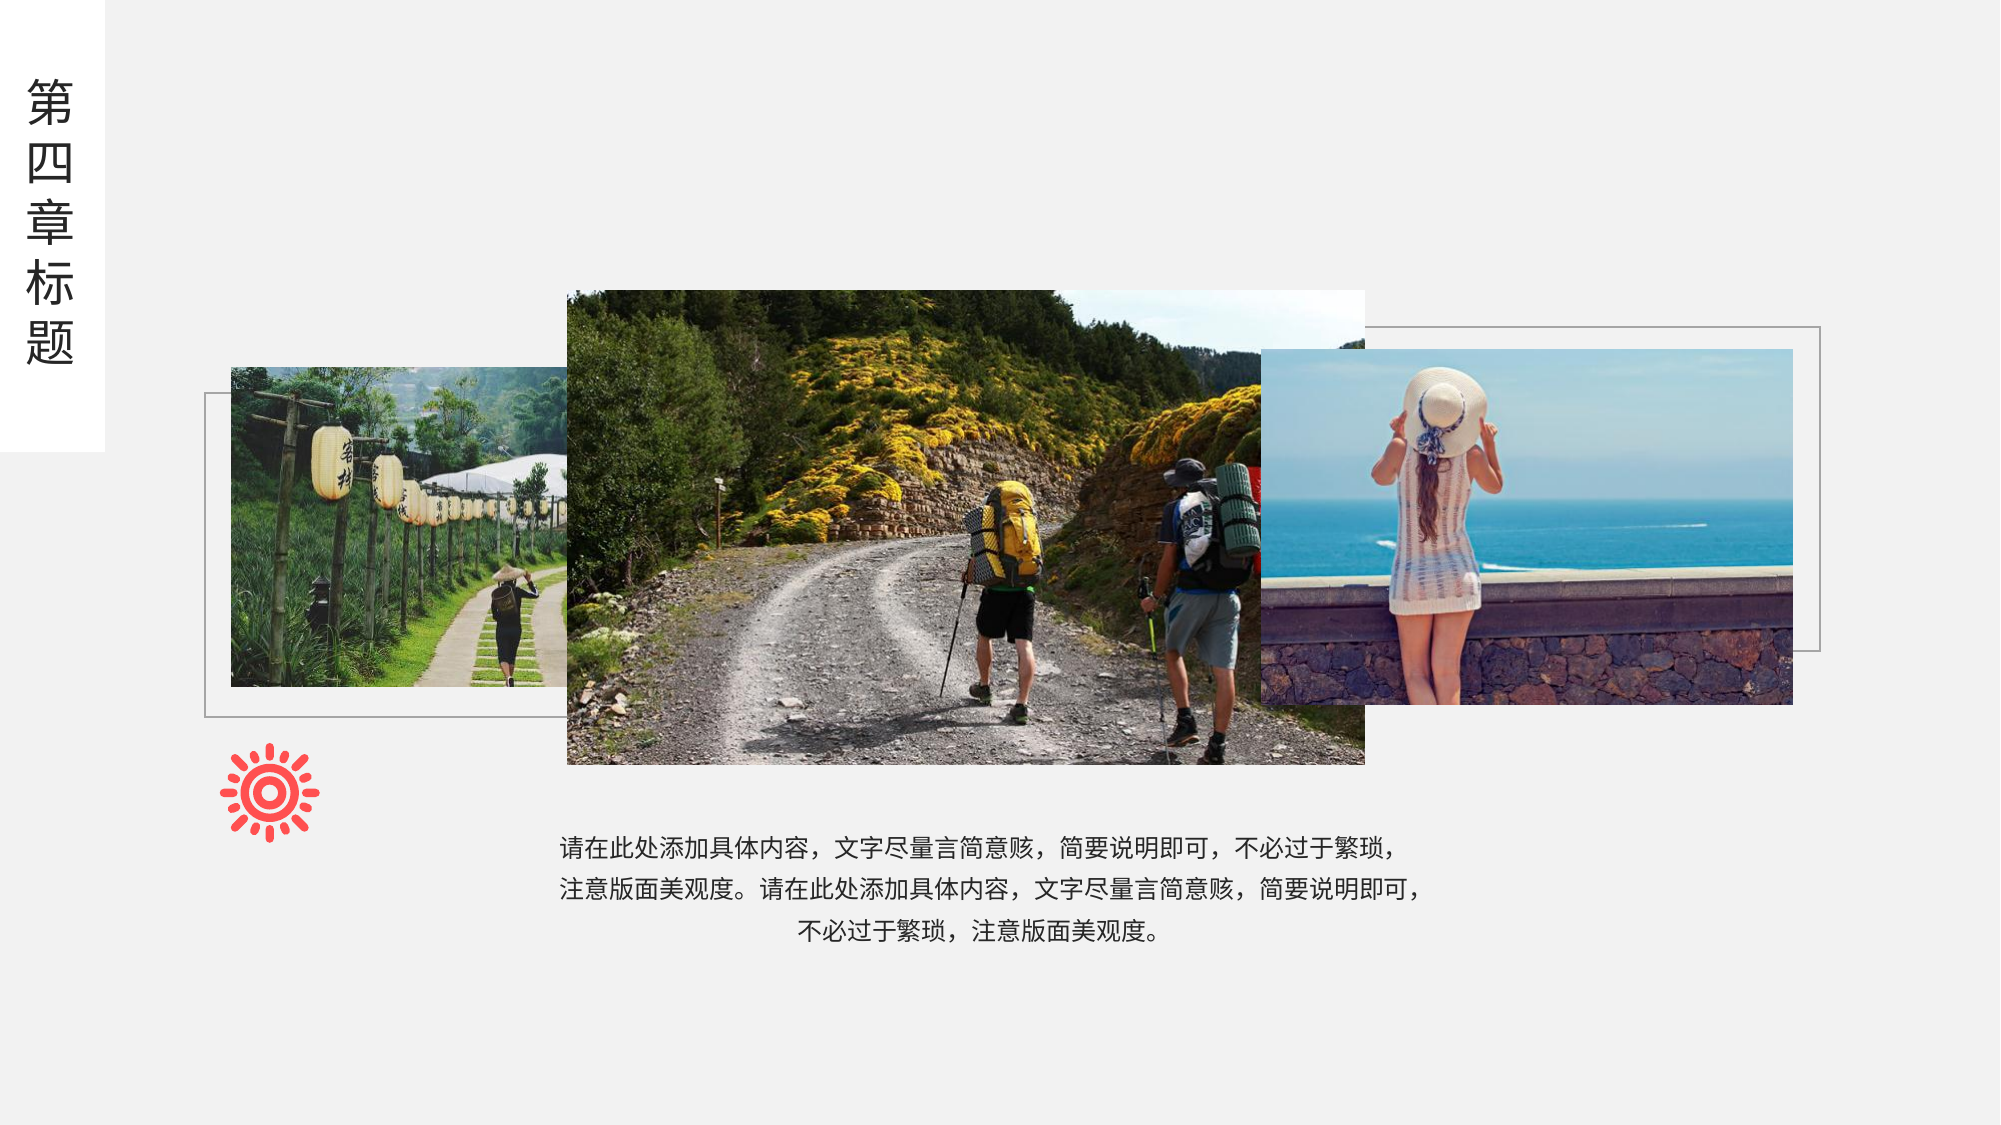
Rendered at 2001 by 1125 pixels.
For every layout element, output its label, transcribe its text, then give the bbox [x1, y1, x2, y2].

text_box [265, 825, 274, 843]
text_box [299, 802, 312, 813]
text_box [228, 803, 241, 813]
text_box [227, 773, 240, 784]
text_box [1365, 326, 1821, 652]
text_box [219, 788, 238, 798]
text_box [301, 788, 320, 798]
text_box [279, 750, 290, 764]
text_box [291, 754, 309, 772]
text_box [0, 0, 106, 453]
text_box [280, 822, 290, 835]
picture [230, 290, 1793, 765]
text_box [0, 0, 2000, 1125]
text_box [249, 751, 260, 764]
text_box [299, 772, 312, 783]
text_box [250, 822, 260, 835]
text_box 请在此处添加具体内容，文字尽量言简意赅，简要说明即可，不必过于繁琐，注意版面美观度。请在此处添加具体内容，文字尽量言简意赅，简要说明即可，不必过于繁琐，注意版面美观度。 [538, 813, 1432, 953]
text_box [230, 754, 249, 772]
text_box [240, 763, 299, 822]
text_box 第四章标题 [6, 64, 95, 379]
text_box [291, 814, 309, 832]
text_box [230, 814, 249, 832]
text_box [204, 392, 567, 718]
text_box [265, 742, 274, 761]
